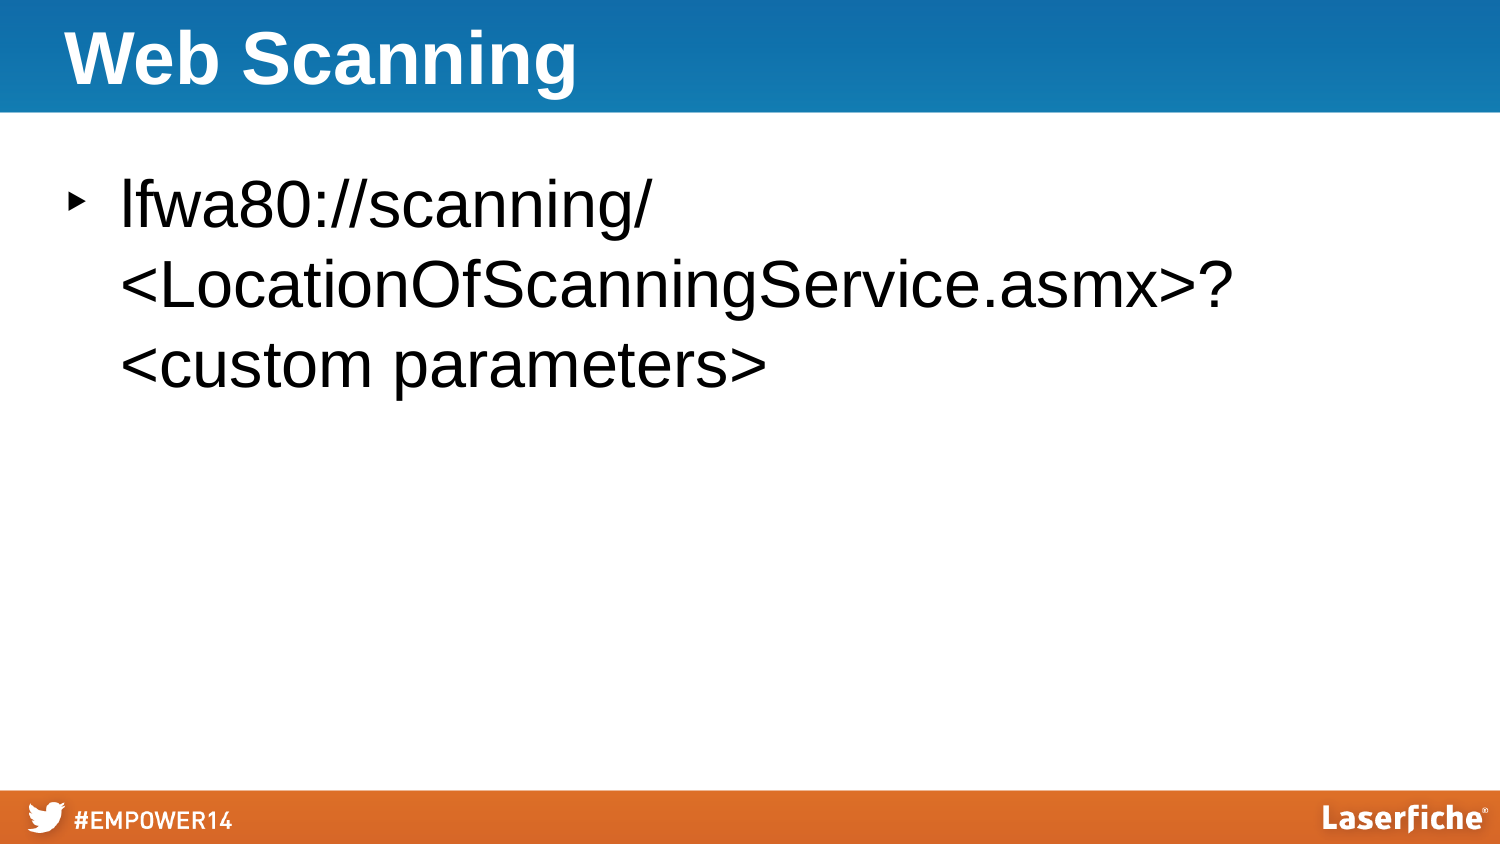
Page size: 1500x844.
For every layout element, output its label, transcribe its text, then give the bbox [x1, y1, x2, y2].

picture [0, 0, 1500, 844]
title Web Scanning [49, 0, 1400, 110]
list lfwa80://scanning/<LocationOfScanningService.asmx>?<custom parameters> [49, 153, 1400, 736]
